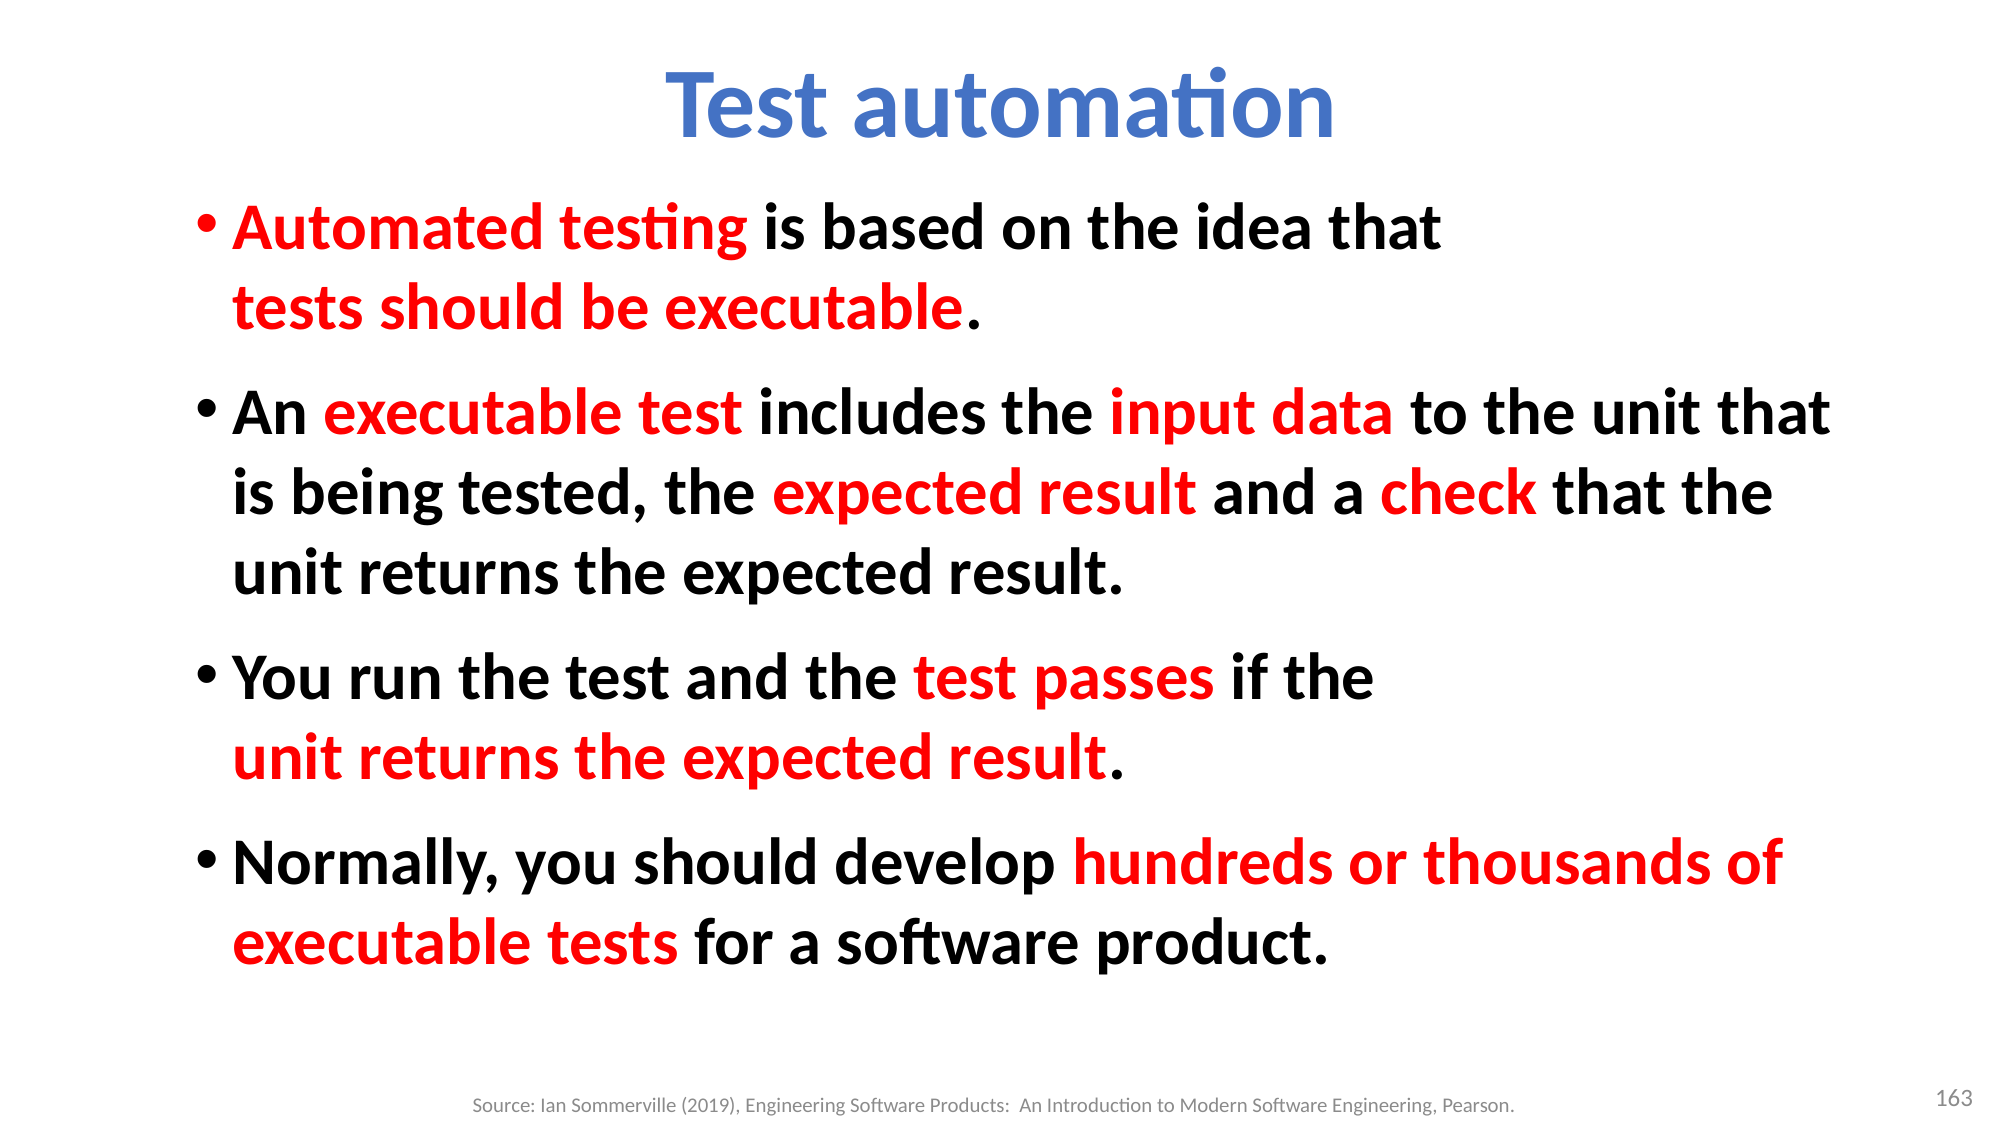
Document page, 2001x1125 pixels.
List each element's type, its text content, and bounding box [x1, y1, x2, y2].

slide_number 163 [1830, 1076, 1989, 1116]
list Automated testing is based on the idea that tests should be executable. An executable test includes the input data to the unit that is being tested, the expected result and a check that the unit returns the expected result. You run the test and the test passes if the unit returns the expected result. Normally, you should develop hundreds or thousands of executable tests for a software product. [180, 174, 1854, 1070]
footer Source: Ian Sommerville (2019), Engineering Software Products: An Introduction to Modern Software Engineering, Pearson. [350, 1082, 1638, 1125]
title Test automation [326, 19, 1677, 175]
